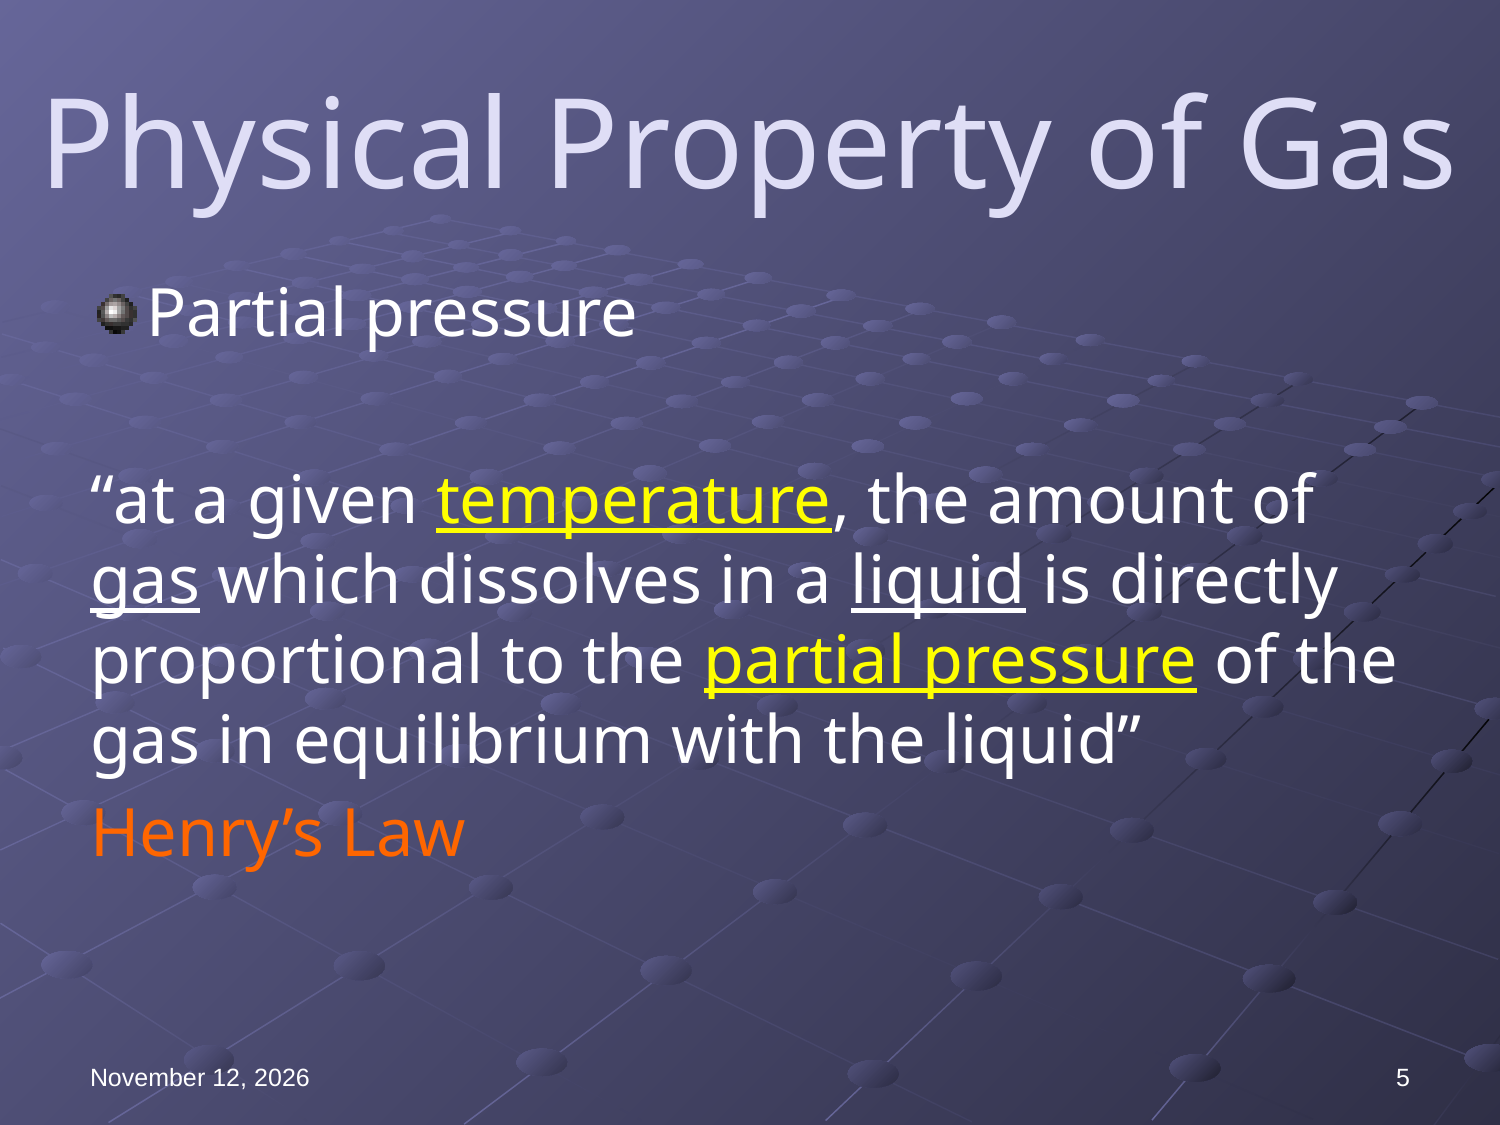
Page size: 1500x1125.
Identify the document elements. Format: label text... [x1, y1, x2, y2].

list Partial pressure “at a given temperature, the amount of gas which dissolves in a liquid is directly proportional to the partial pressure of the gas in equilibrium with the liquid” Henry’s Law [75, 262, 1425, 1007]
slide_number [75, 1024, 425, 1100]
title Physical Property of Gas [24, 45, 1500, 233]
picture [90, 286, 137, 334]
slide_number 5 [1074, 1024, 1425, 1100]
